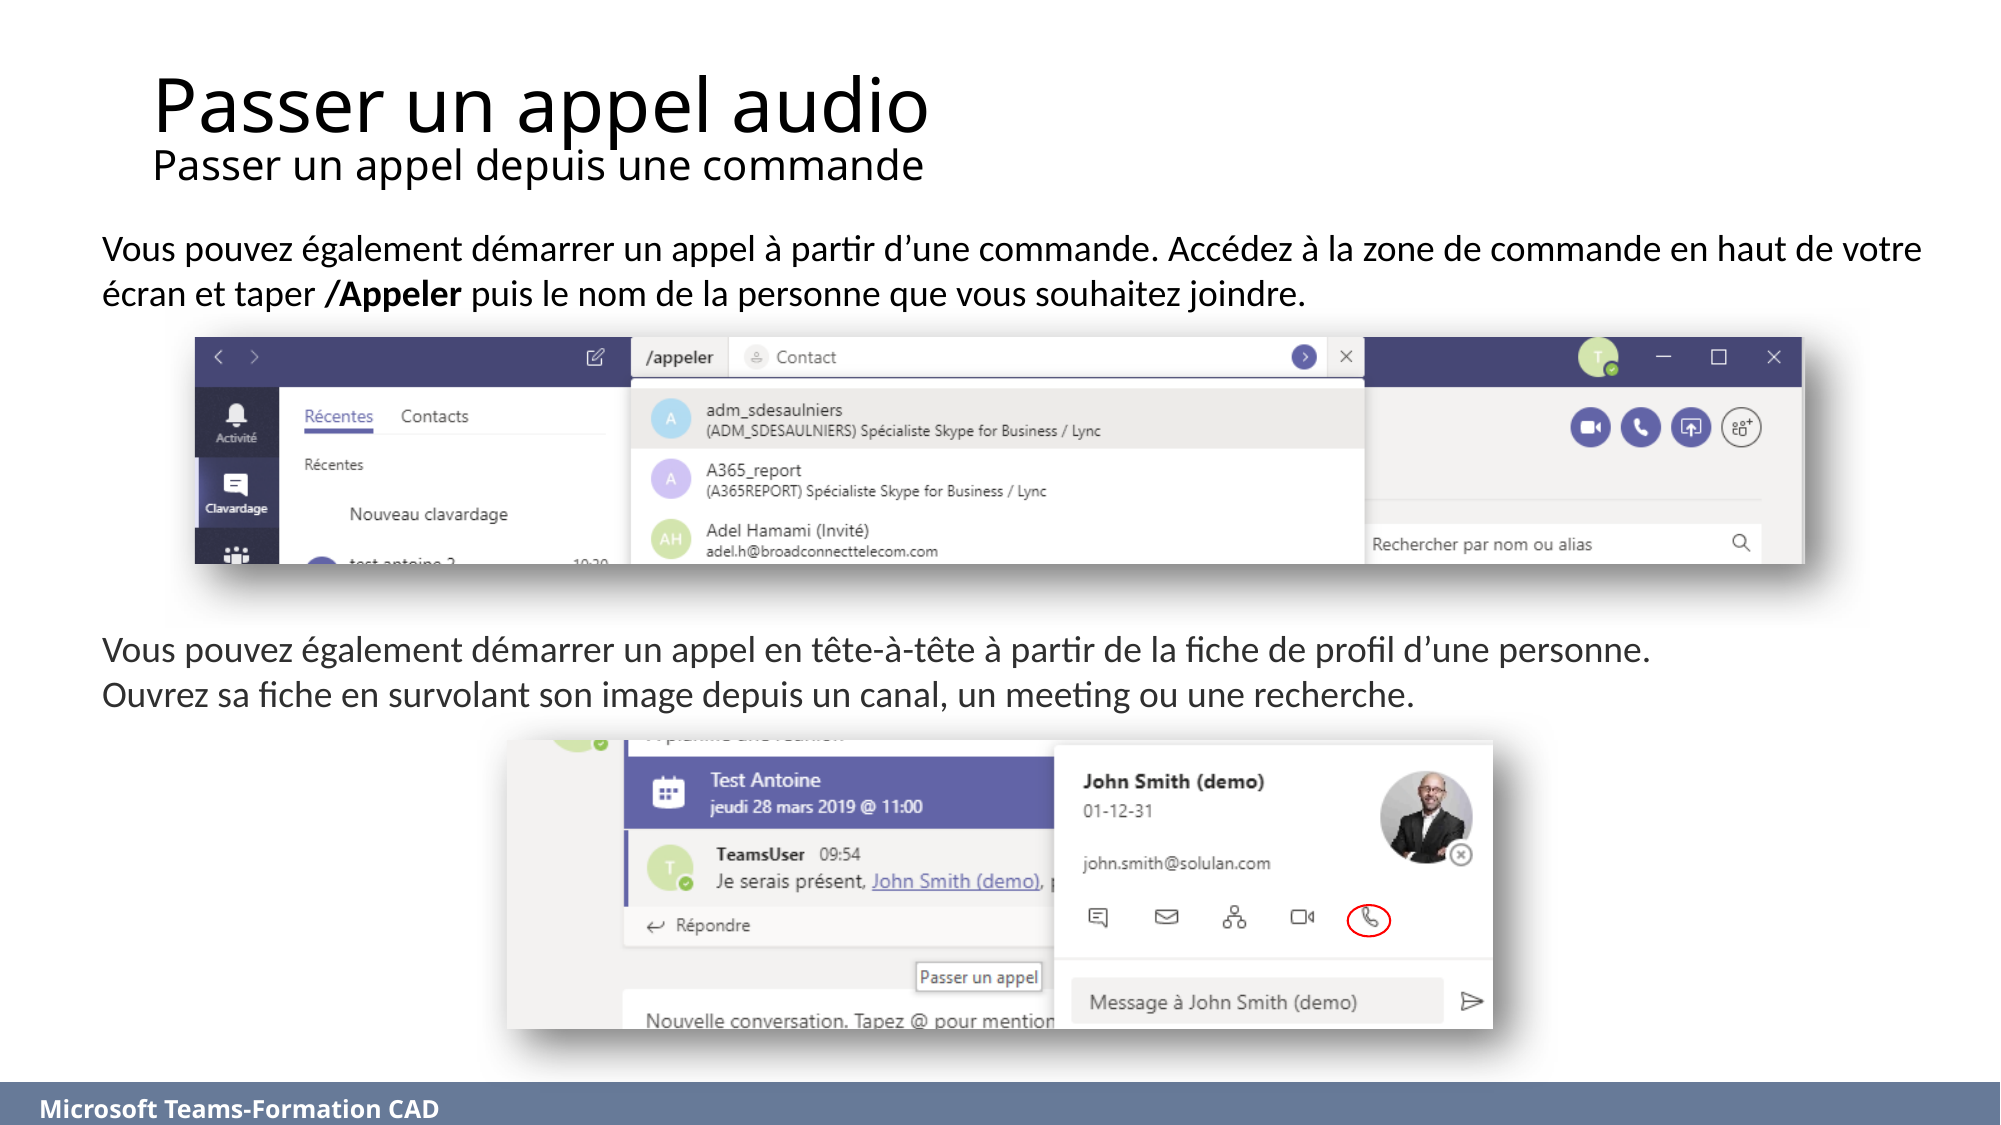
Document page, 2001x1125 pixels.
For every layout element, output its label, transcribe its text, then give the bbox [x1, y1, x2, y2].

picture [506, 740, 1493, 1029]
text_box Vous pouvez également démarrer un appel en tête-à-tête à partir de la fiche de profil d’une personne. Ouvrez sa fiche en survolant son image depuis un canal, un meeting ou une recherche. [87, 617, 1838, 903]
picture [194, 337, 1806, 564]
text_box Passer un appel depuis une commande [137, 137, 1201, 244]
title Passer un appel audio [137, 54, 1638, 161]
text_box Vous pouvez également démarrer un appel à partir d’une commande. Accédez à la zone de commande en haut de votre écran et taper /Appeler puis le nom de la personne que vous souhaitez joindre. [87, 216, 1964, 411]
